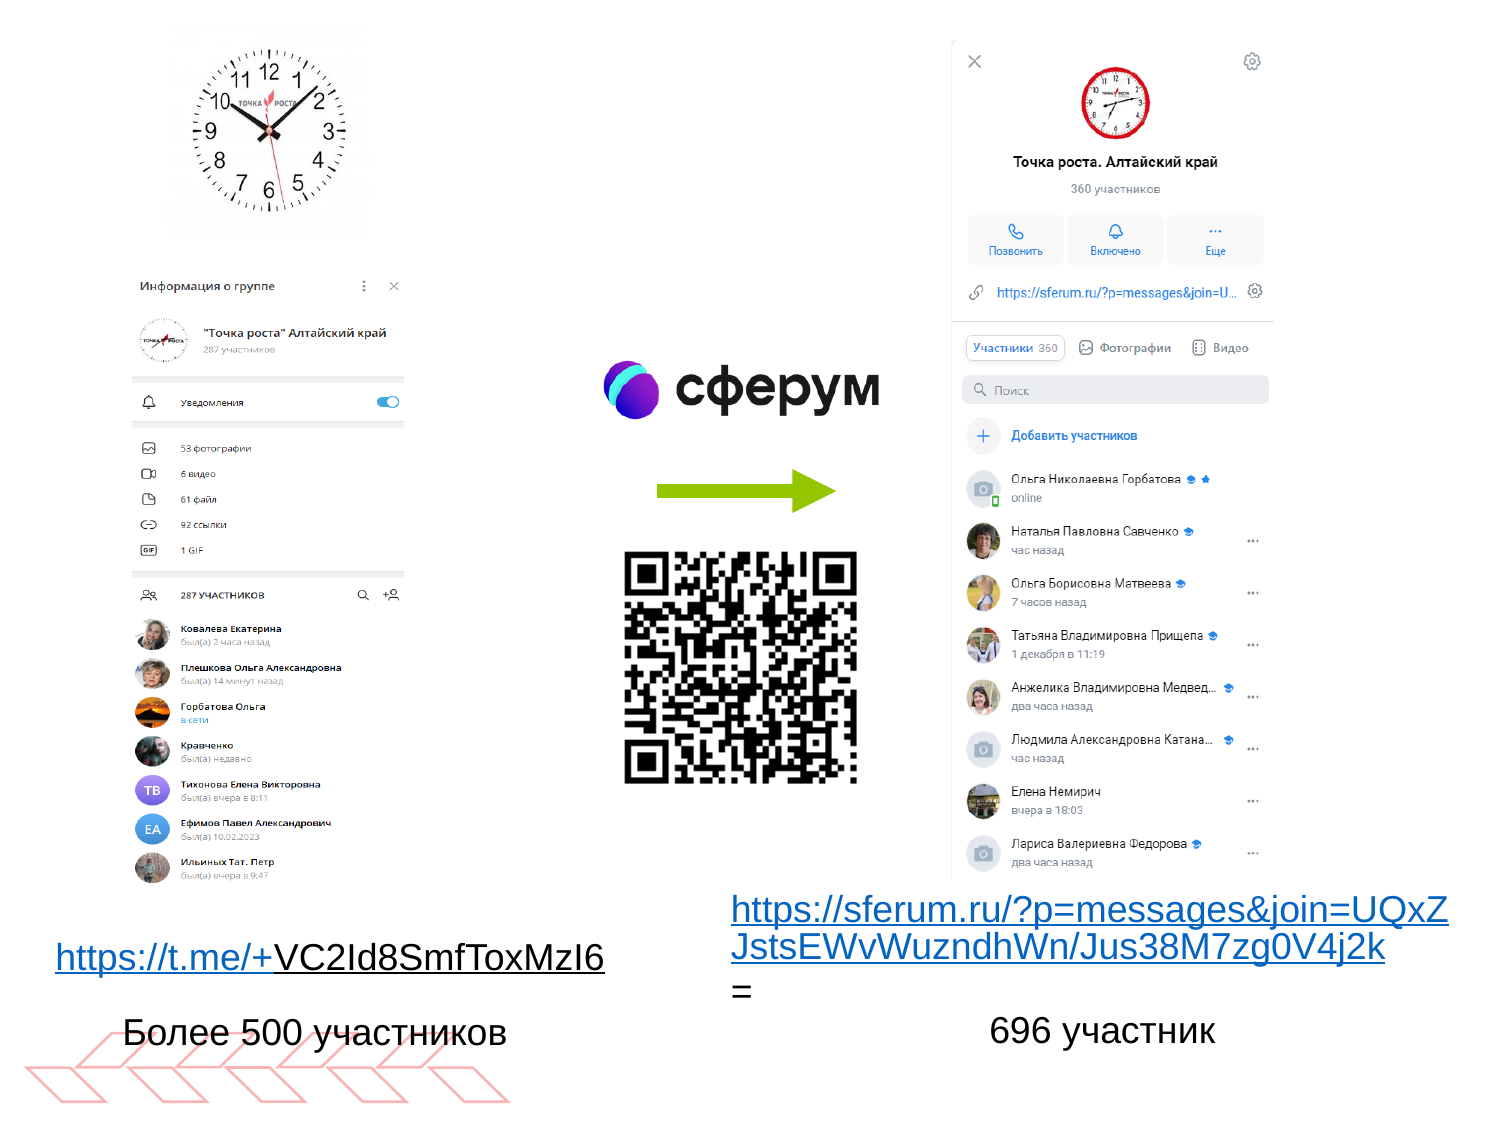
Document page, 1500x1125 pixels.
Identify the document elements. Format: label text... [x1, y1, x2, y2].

text_box 696 участник [974, 999, 1231, 1059]
picture [951, 37, 1274, 879]
text_box Более 500 участников [109, 1001, 522, 1060]
picture [136, 23, 405, 237]
picture [567, 321, 915, 458]
text_box https://t.me/+VC2Id8SmfToxMzI6 [42, 926, 629, 985]
picture [600, 527, 882, 809]
picture [132, 267, 405, 891]
text_box https://sferum.ru/?p=messages&join=UQxZJstsEWvWuzndhWn/Jus38M7zg0V4j2k= [717, 878, 1468, 982]
